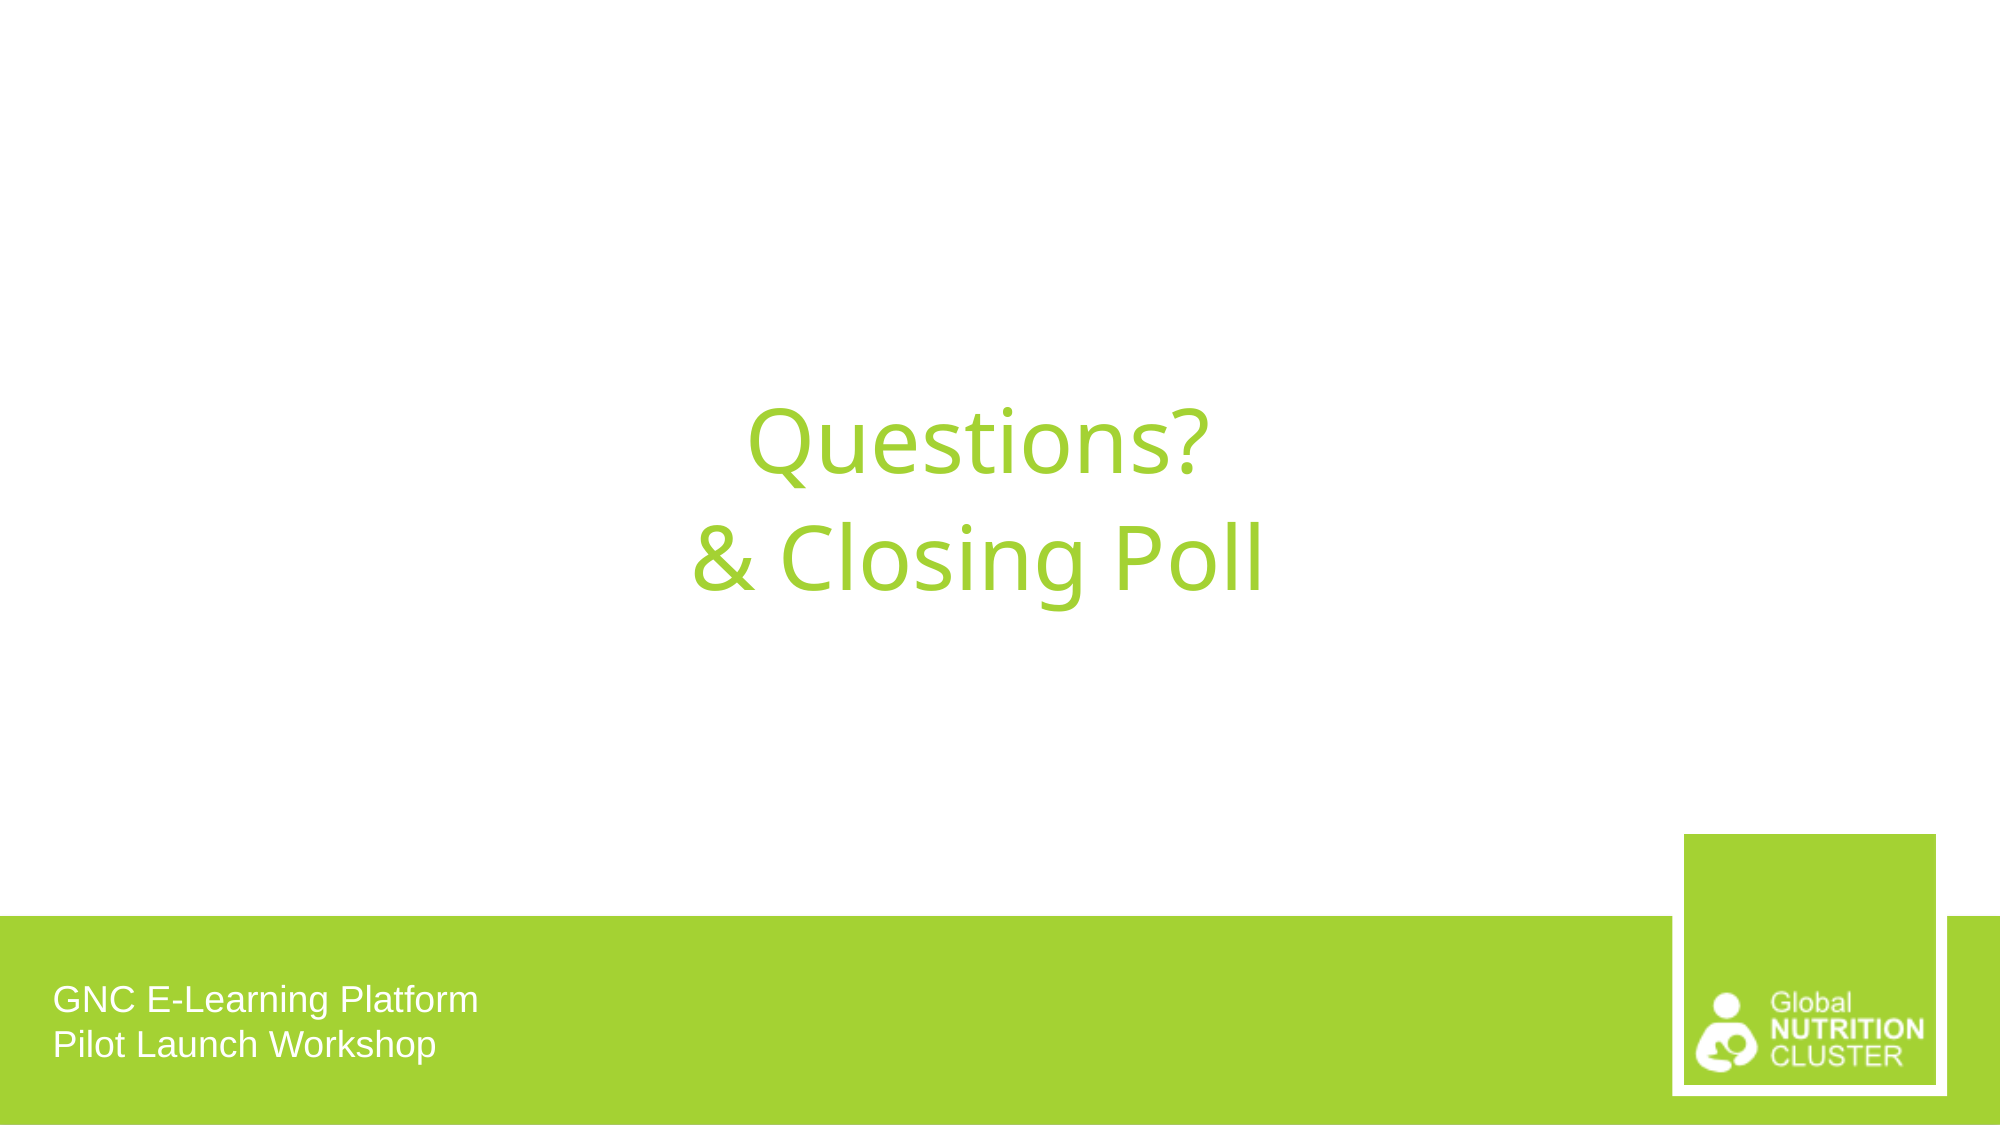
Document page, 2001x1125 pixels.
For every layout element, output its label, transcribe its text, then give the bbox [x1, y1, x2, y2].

text_box GNC E-Learning Platform Pilot Launch Workshop [52, 975, 932, 1066]
text_box [0, 916, 2000, 1125]
list Questions? & Closing Poll [491, 395, 1465, 604]
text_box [1672, 834, 1948, 1097]
